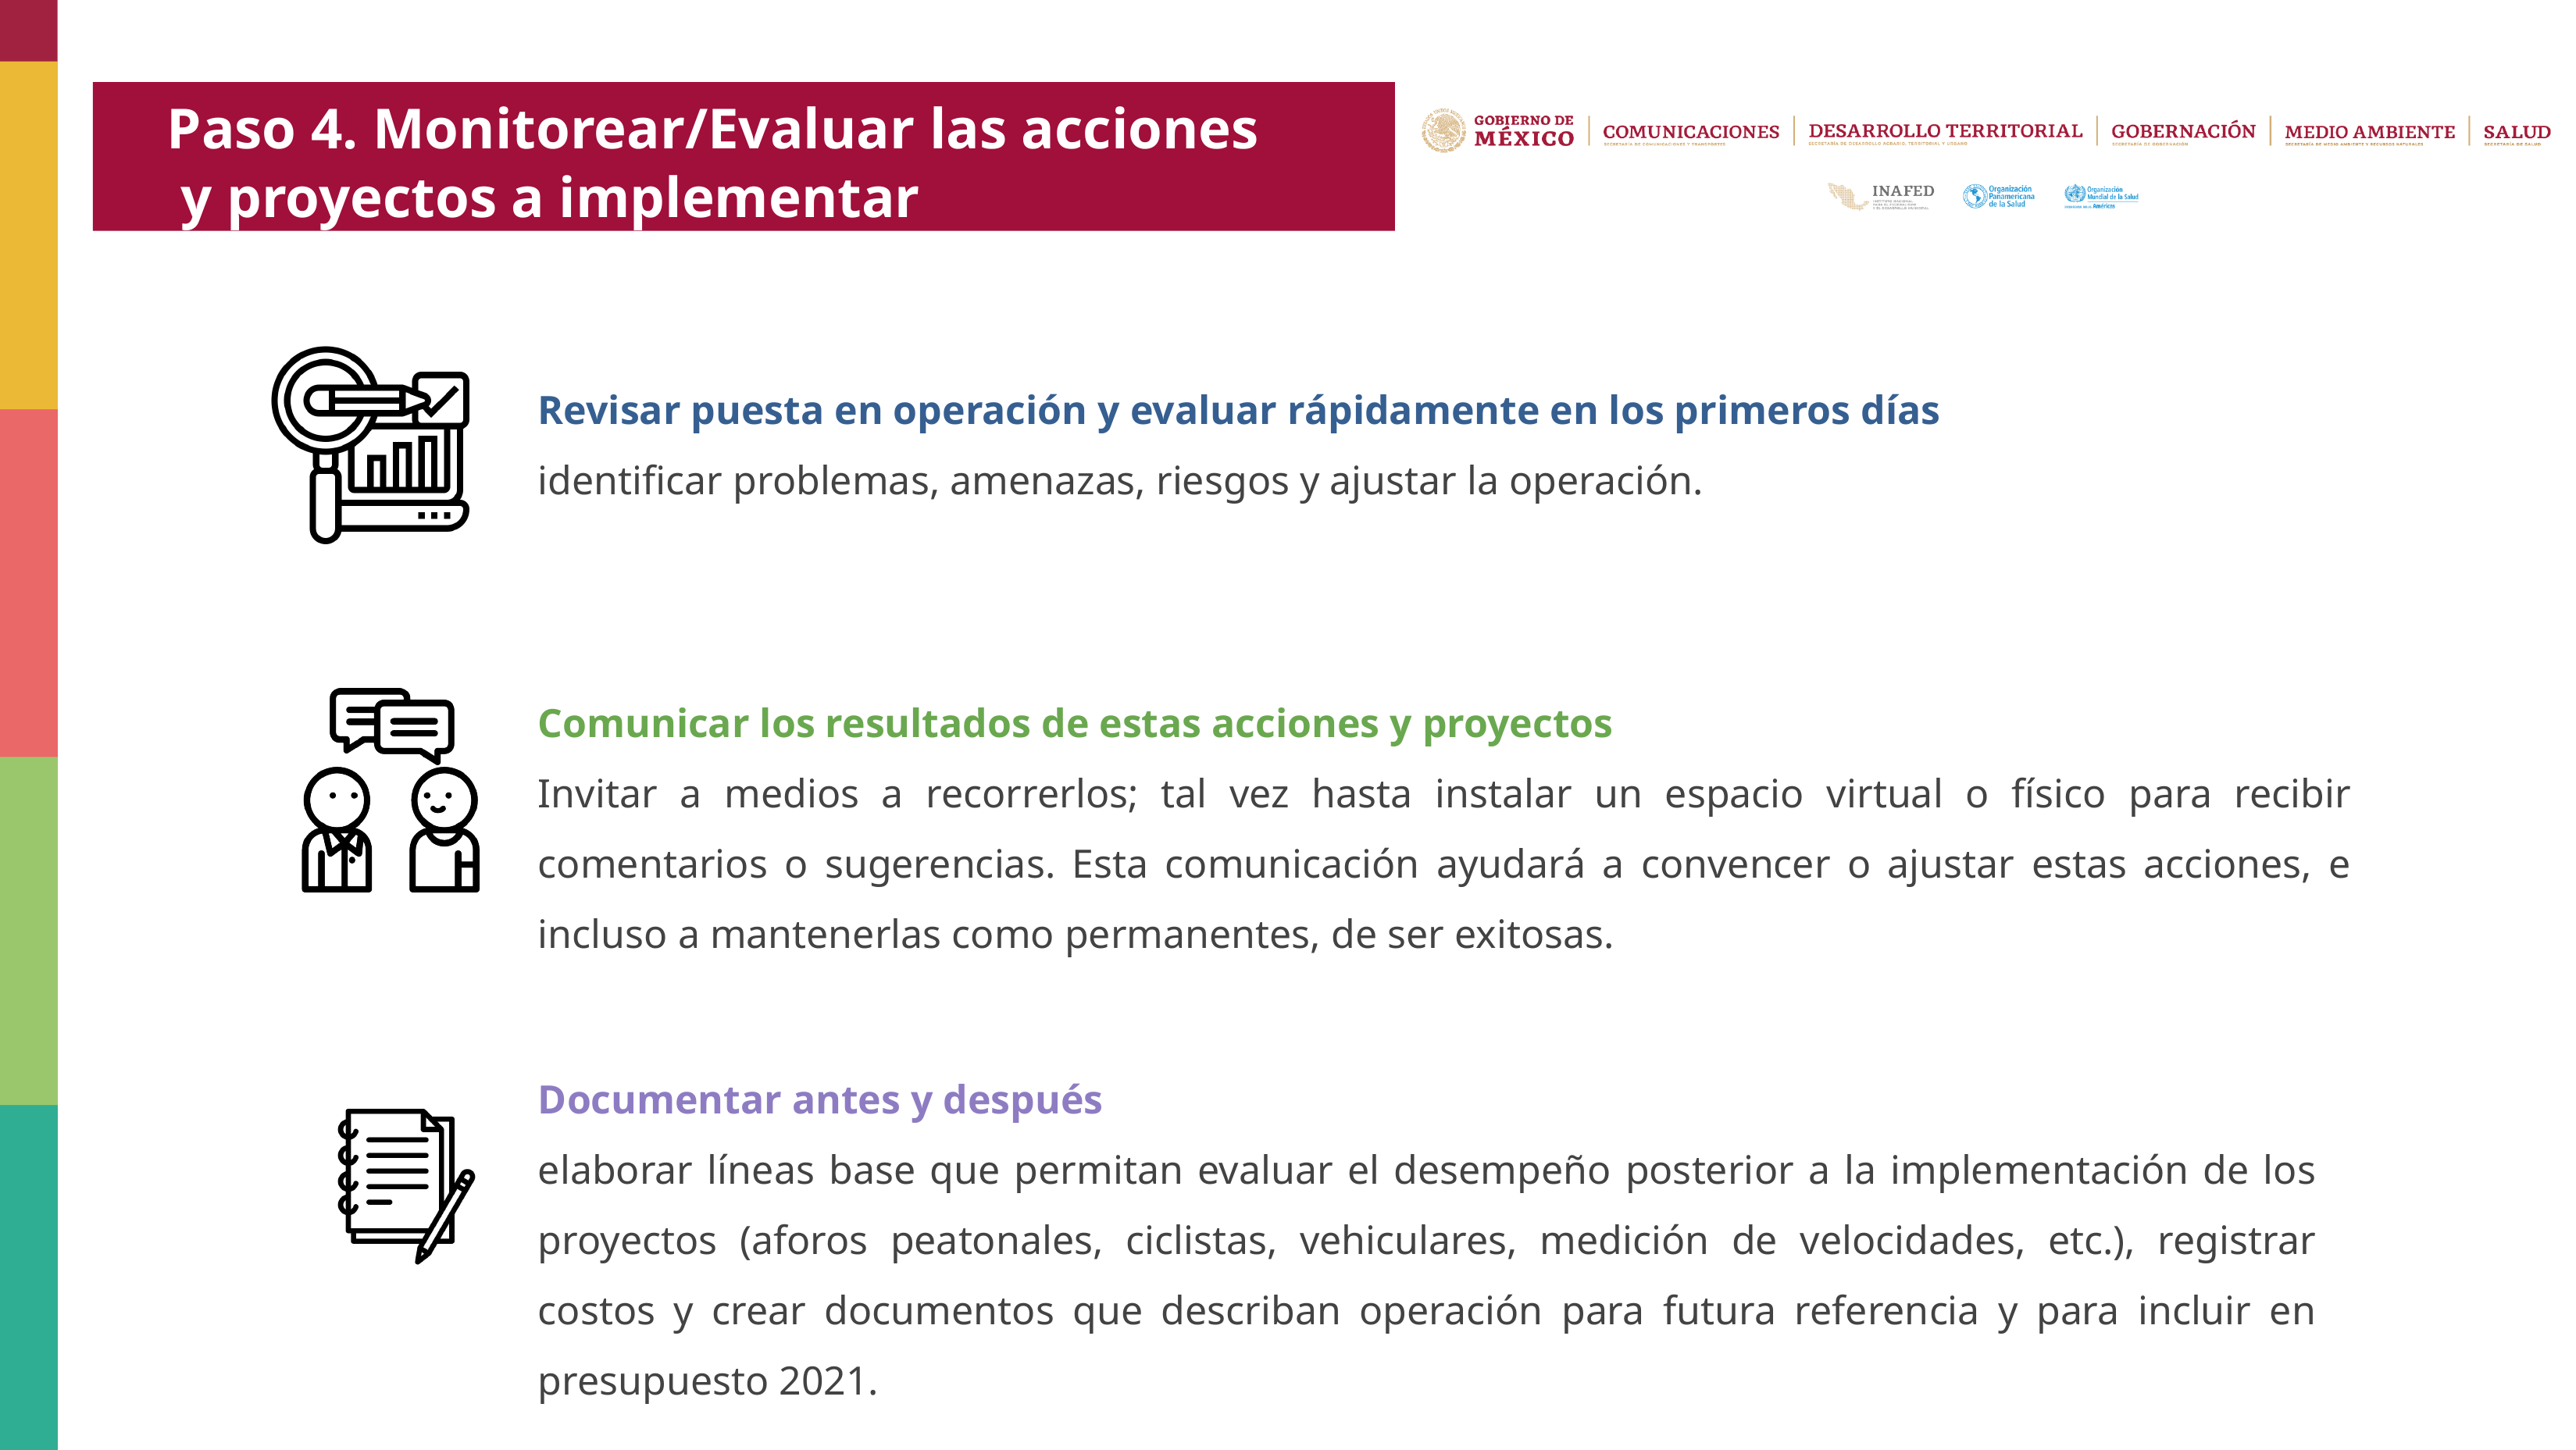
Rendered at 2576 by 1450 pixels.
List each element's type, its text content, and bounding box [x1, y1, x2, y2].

text_box Comunicar los resultados de estas acciones y proyectos Invitar a medios a recorrerlos; tal vez hasta instalar un espacio virtual o físico para recibir comentarios o sugerencias. Esta comunicación ayudará a convencer o ajustar estas acciones, e incluso a mantenerlas como permanentes, de ser exitosas. [526, 668, 2364, 835]
text_box Revisar puesta en operación y evaluar rápidamente en los primeros días identificar problemas, amenazas, riesgos y ajustar la operación. [526, 355, 2329, 522]
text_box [0, 0, 59, 1450]
text_box [92, 82, 1391, 231]
picture [1395, 78, 2573, 233]
picture [288, 687, 494, 892]
picture [324, 1103, 491, 1270]
text_box Paso 4. Monitorear/Evaluar las acciones y proyectos a implementar [165, 91, 1391, 227]
text_box Documentar antes y después elaborar líneas base que permitan evaluar el desempeño posterior a la implementación de los proyectos (aforos peatonales, ciclistas, vehiculares, medición de velocidades, etc.), registrar costos y crear documentos que describan operación para futura referencia y para incluir en presupuesto 2021. [526, 1045, 2329, 1211]
picture [268, 342, 473, 547]
